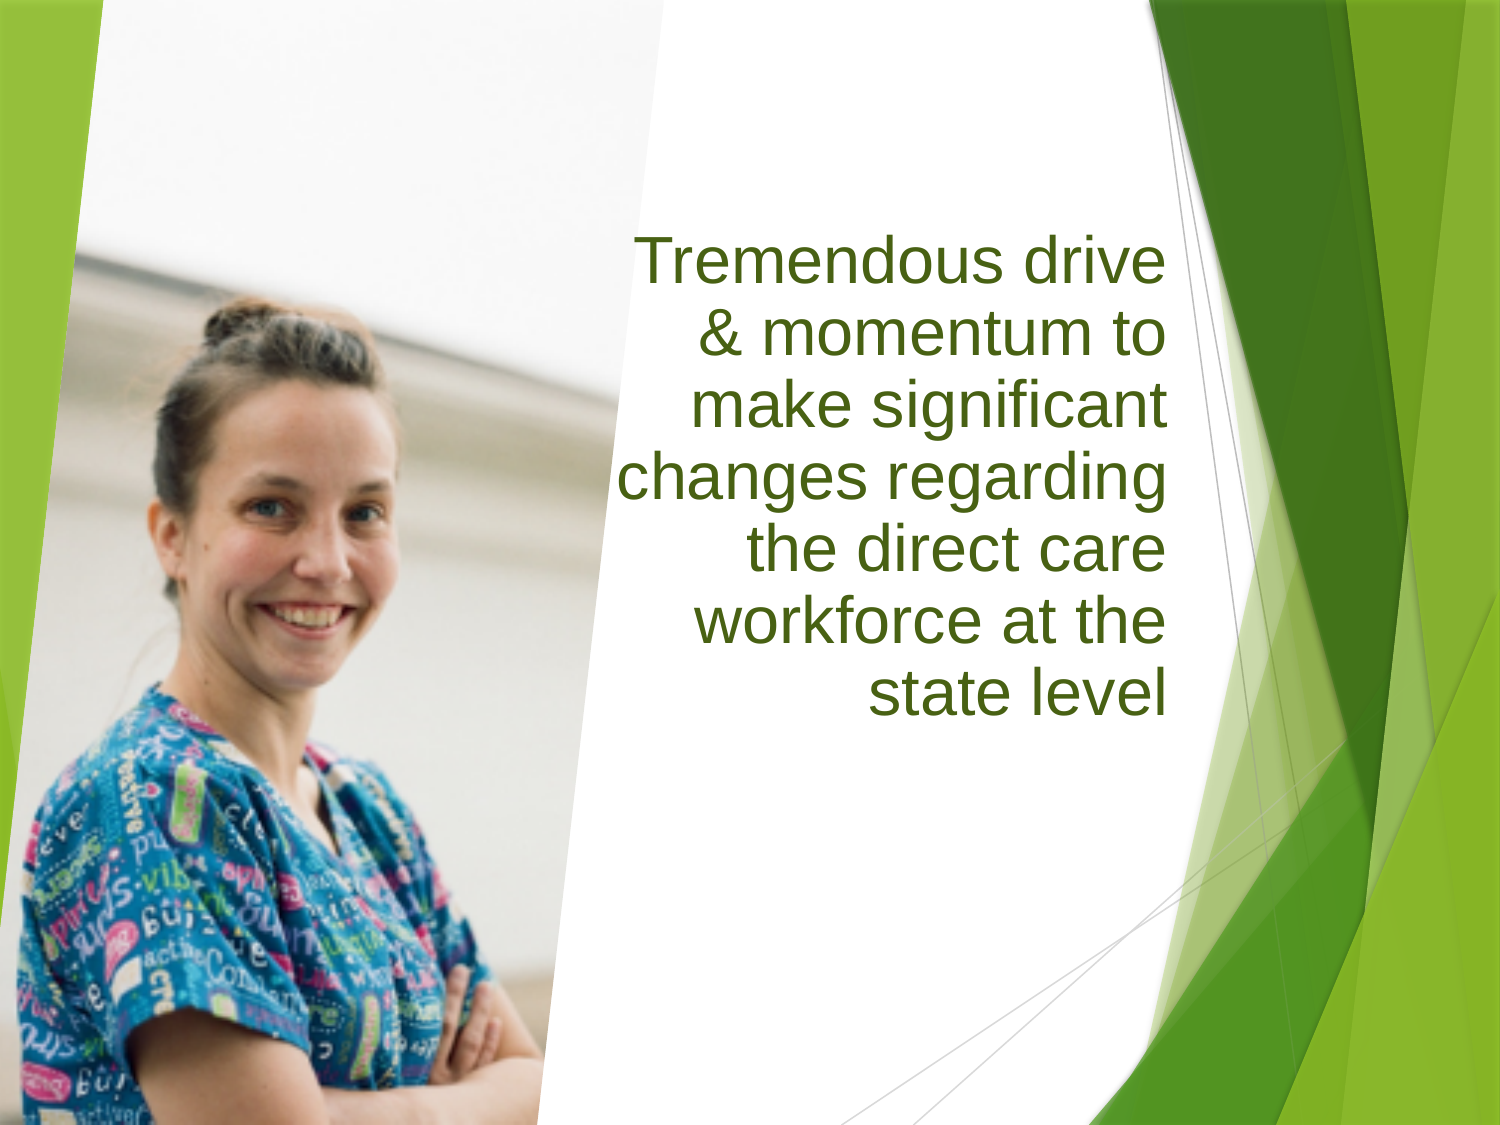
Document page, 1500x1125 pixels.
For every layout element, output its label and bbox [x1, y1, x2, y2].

text_box [667, 0, 1500, 1125]
picture [0, 0, 665, 1125]
